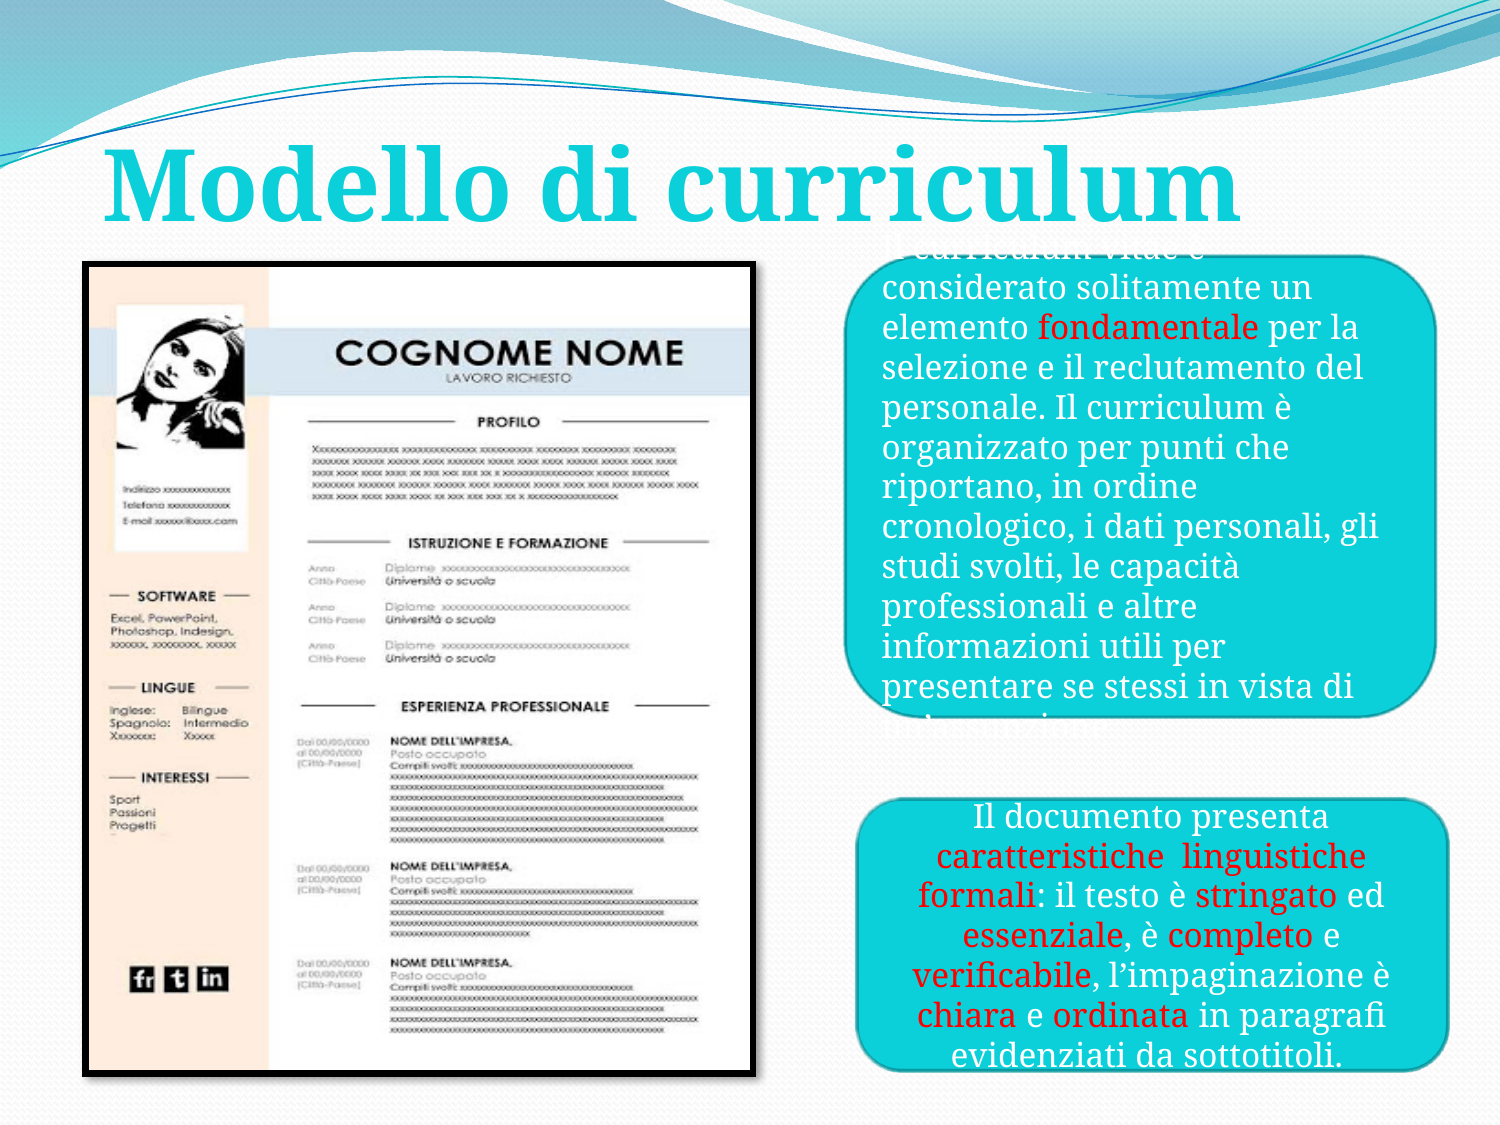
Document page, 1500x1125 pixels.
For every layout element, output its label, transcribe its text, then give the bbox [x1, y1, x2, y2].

text_box Modello di curriculum [76, 113, 1270, 249]
text_box Il documento presenta caratteristiche linguistiche formali: il testo è stringato ed essenziale, è completo e verificabile, l’impaginazione è chiara e ordinata in paragrafi evidenziati da sottotitoli. [858, 800, 1448, 1071]
text_box Il curriculum vitae è considerato solitamente un elemento fondamentale per la selezione e il reclutamento del personale. Il curriculum è organizzato per punti che riportano, in ordine cronologico, i dati personali, gli studi svolti, le capacità professionali e altre informazioni utili per presentare se stessi in vista di un’assunzione. [845, 256, 1435, 717]
picture [88, 266, 751, 1071]
